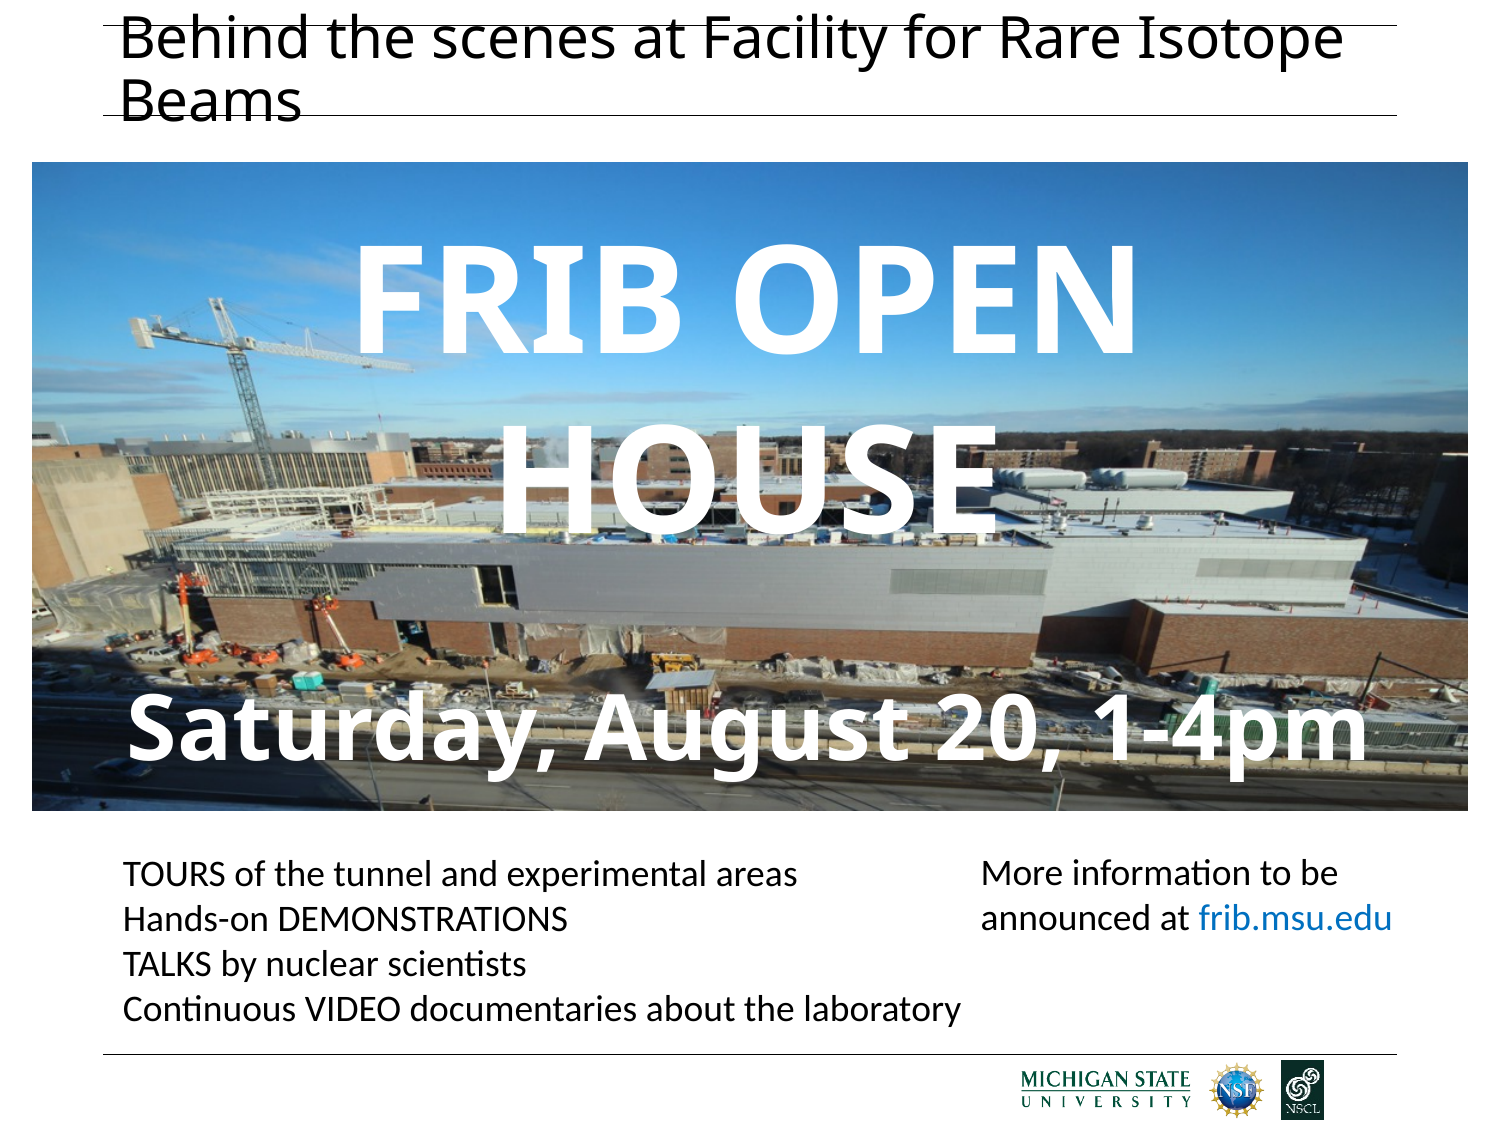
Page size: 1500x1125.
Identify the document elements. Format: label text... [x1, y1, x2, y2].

picture [1003, 1054, 1265, 1124]
title Behind the scenes at Facility for Rare Isotope Beams [103, 26, 1397, 116]
picture [31, 162, 1468, 811]
text_box More information to be announced at frib.msu.edu [964, 840, 1414, 947]
picture [1281, 1060, 1324, 1120]
text_box TOURS of the tunnel and experimental areas Hands-on DEMONSTRATIONS TALKS by nuclear scientists Continuous VIDEO documentaries about the laboratory [108, 841, 978, 1037]
